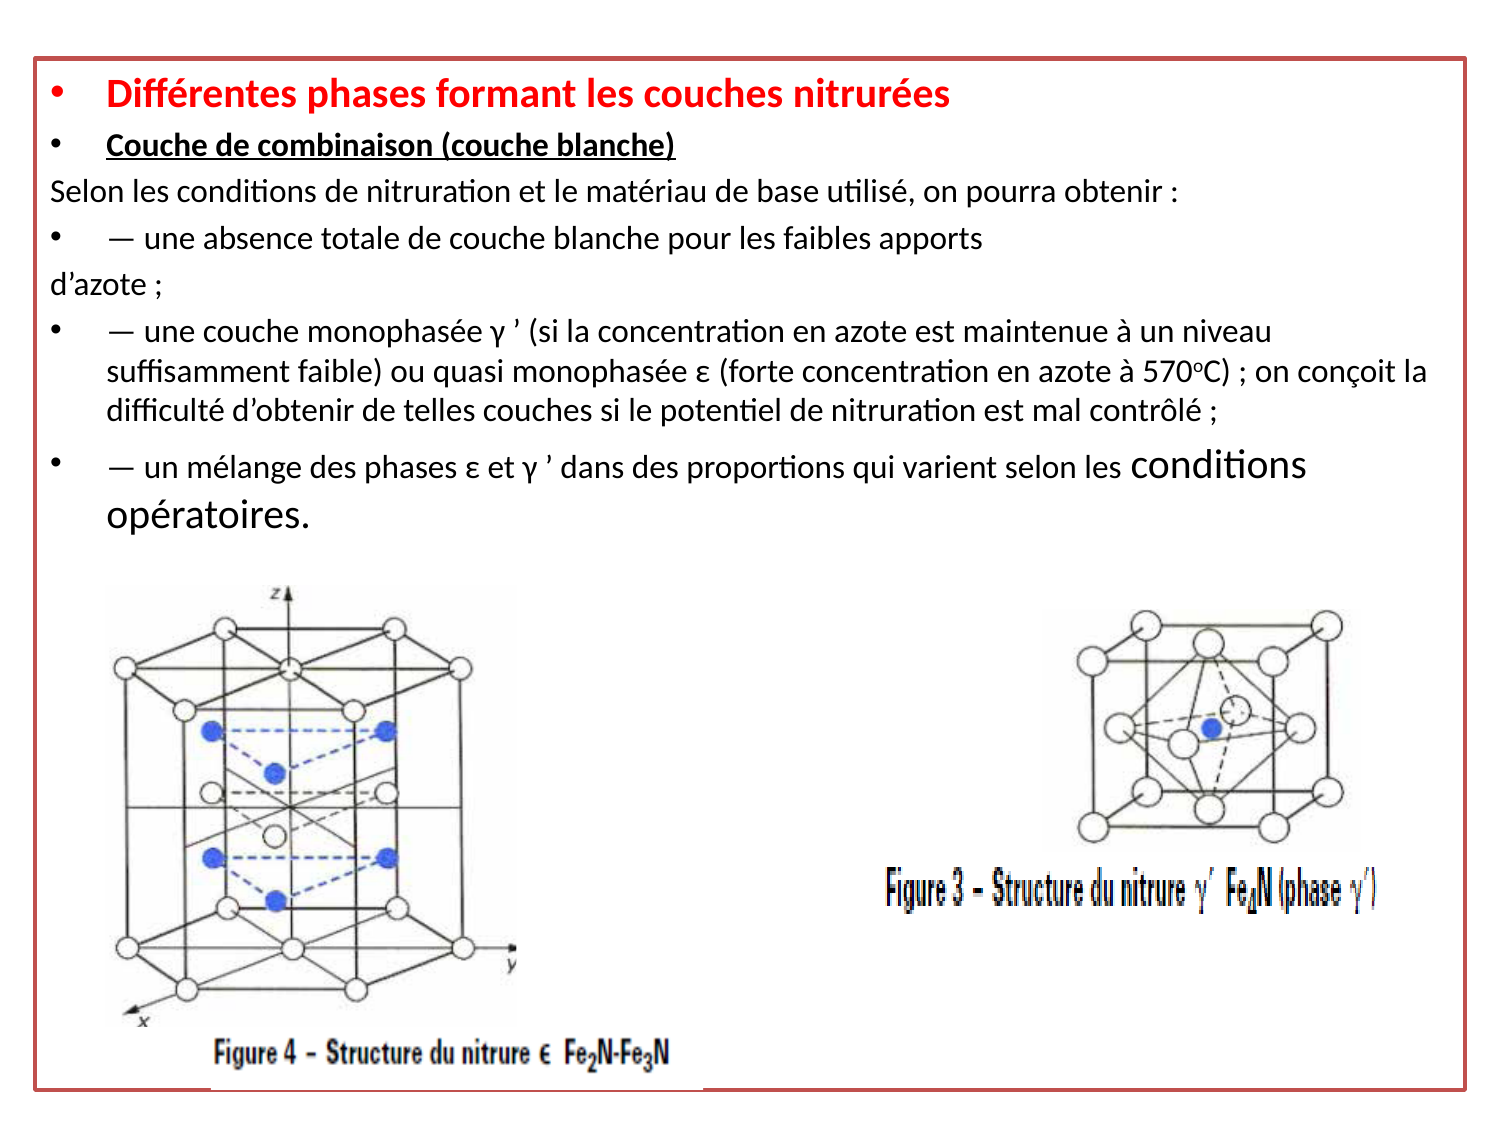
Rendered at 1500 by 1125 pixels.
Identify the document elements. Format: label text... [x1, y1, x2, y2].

list Différentes phases formant les couches nitrurées Couche de combinaison (couche blanche) Selon les conditions de nitruration et le matériau de base utilisé, on pourra obtenir : — une absence totale de couche blanche pour les faibles apports d’azote ; — une couche monophasée γ ’ (si la concentration en azote est maintenue à un niveau suffisamment faible) ou quasi monophasée ε (forte concentration en azote à 570oC) ; on conçoit la difficulté d’obtenir de telles couches si le potentiel de nitruration est mal contrôlé ; — un mélange des phases ε et γ ’ dans des proportions qui varient selon les conditions opératoires. [33, 56, 1467, 1092]
picture [878, 866, 1403, 915]
picture [105, 585, 517, 1027]
picture [1042, 609, 1361, 852]
picture [210, 1030, 704, 1091]
